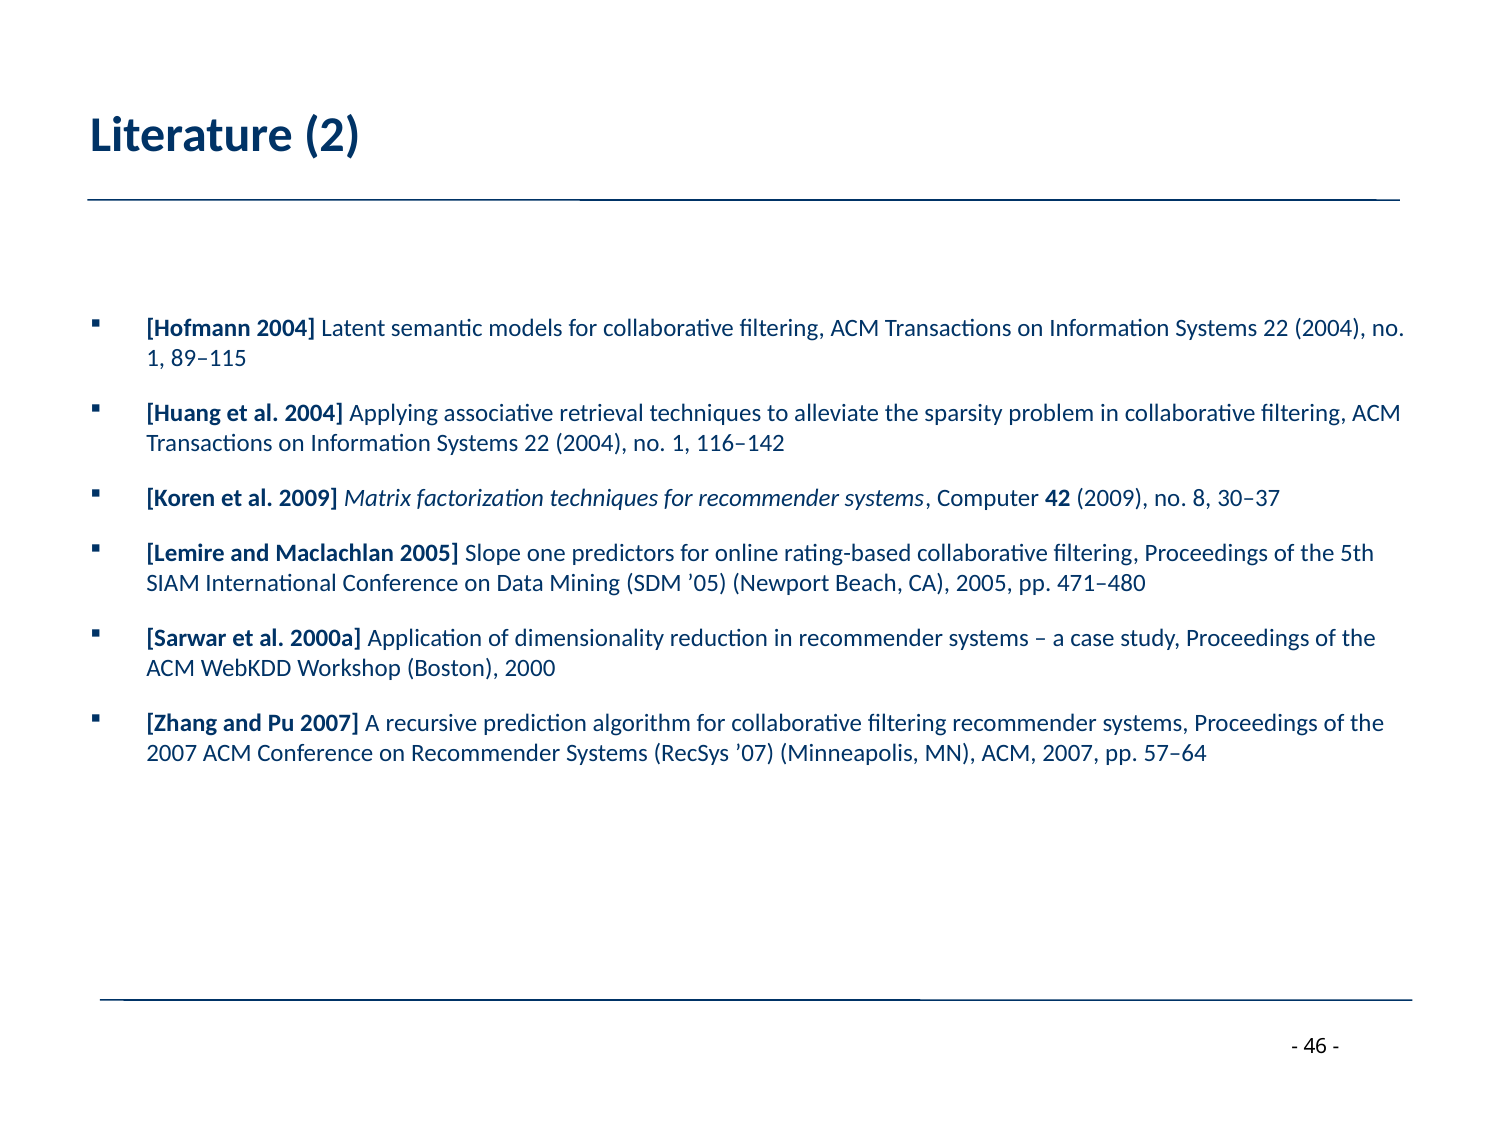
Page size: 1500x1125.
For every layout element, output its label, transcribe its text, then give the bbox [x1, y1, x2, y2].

title Literature (2) [74, 37, 1426, 226]
list [Hofmann 2004] Latent semantic models for collaborative filtering, ACM Transactions on Information Systems 22 (2004), no. 1, 89–115 [Huang et al. 2004] Applying associative retrieval techniques to alleviate the sparsity problem in collaborative filtering, ACM Transactions on Information Systems 22 (2004), no. 1, 116–142 [Koren et al. 2009] Matrix factorization techniques for recommender systems, Computer 42 (2009), no. 8, 30–37 [Lemire and Maclachlan 2005] Slope one predictors for online rating-based collaborative filtering, Proceedings of the 5th SIAM International Conference on Data Mining (SDM ’05) (Newport Beach, CA), 2005, pp. 471–480 [Sarwar et al. 2000a] Application of dimensionality reduction in recommender systems – a case study, Proceedings of the ACM WebKDD Workshop (Boston), 2000 [Zhang and Pu 2007] A recursive prediction algorithm for collaborative filtering recommender systems, Proceedings of the 2007 ACM Conference on Recommender Systems (RecSys ’07) (Minneapolis, MN), ACM, 2007, pp. 57–64 [74, 304, 1426, 811]
